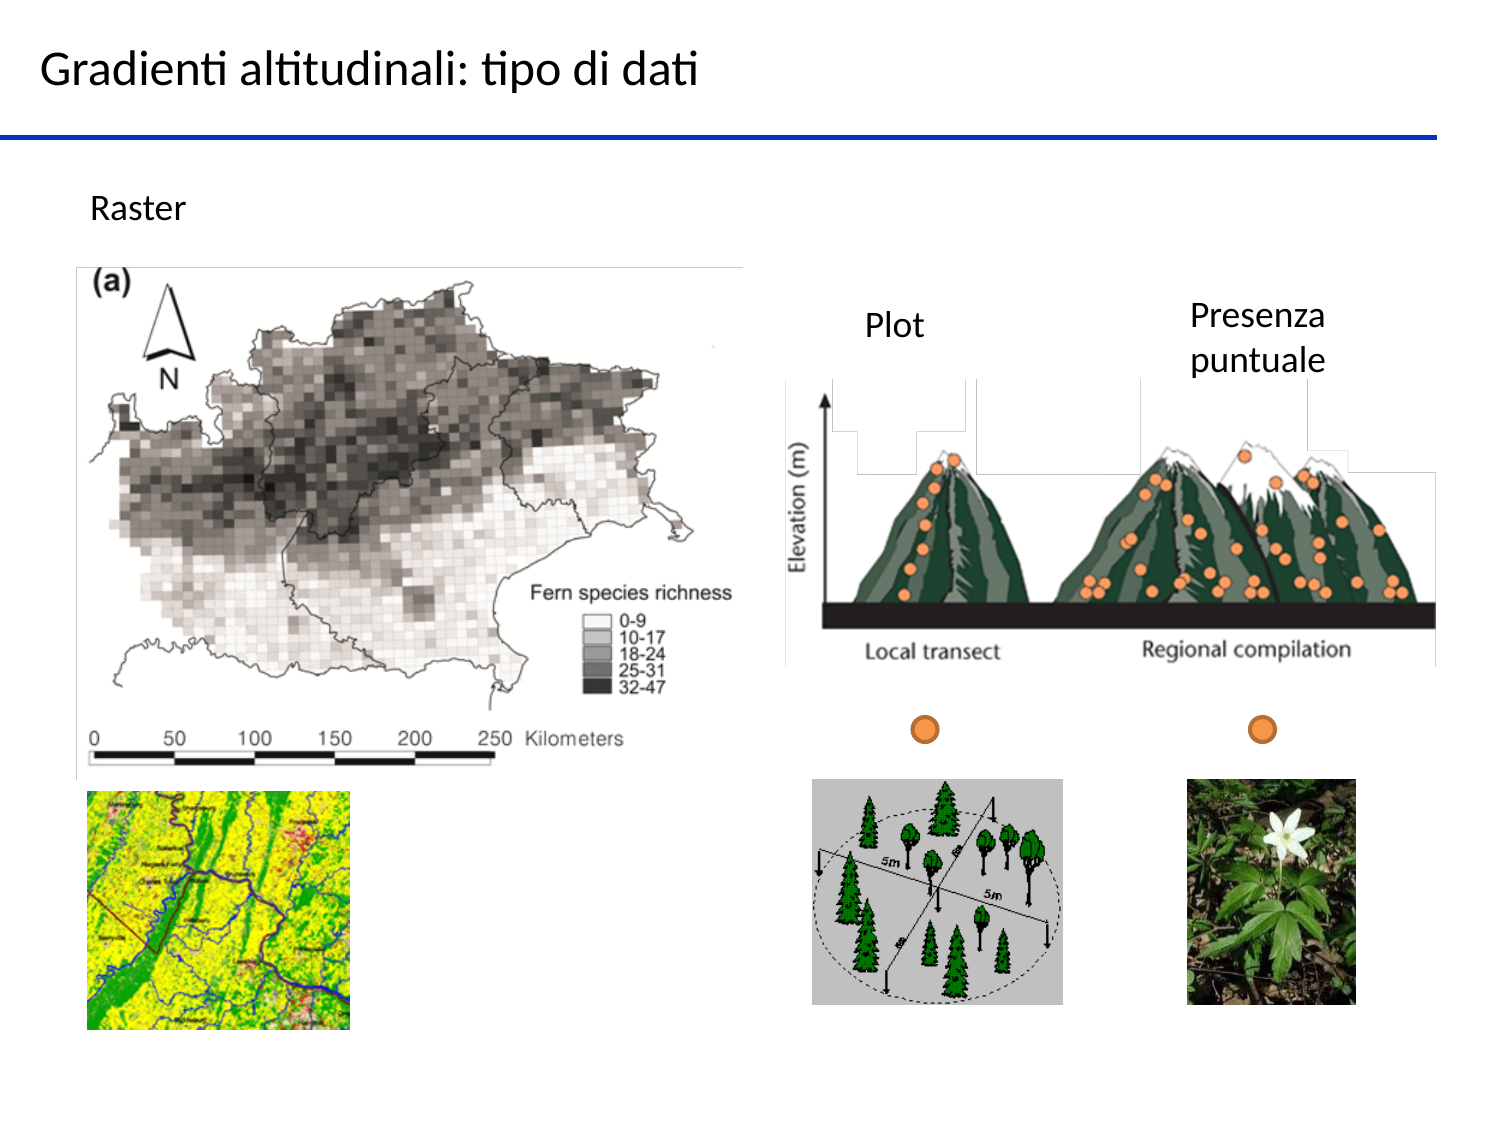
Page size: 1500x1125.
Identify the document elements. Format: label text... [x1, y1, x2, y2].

picture [87, 791, 351, 1030]
picture [1187, 779, 1357, 1005]
text_box Presenza puntuale [1174, 282, 1475, 388]
text_box Plot [849, 292, 1000, 353]
text_box [1247, 714, 1278, 745]
picture [784, 379, 1437, 668]
text_box Raster [75, 175, 800, 236]
picture [74, 266, 743, 780]
picture [812, 779, 1063, 1005]
text_box [910, 714, 940, 745]
text_box Gradienti altitudinali: tipo di dati [24, 27, 1450, 103]
